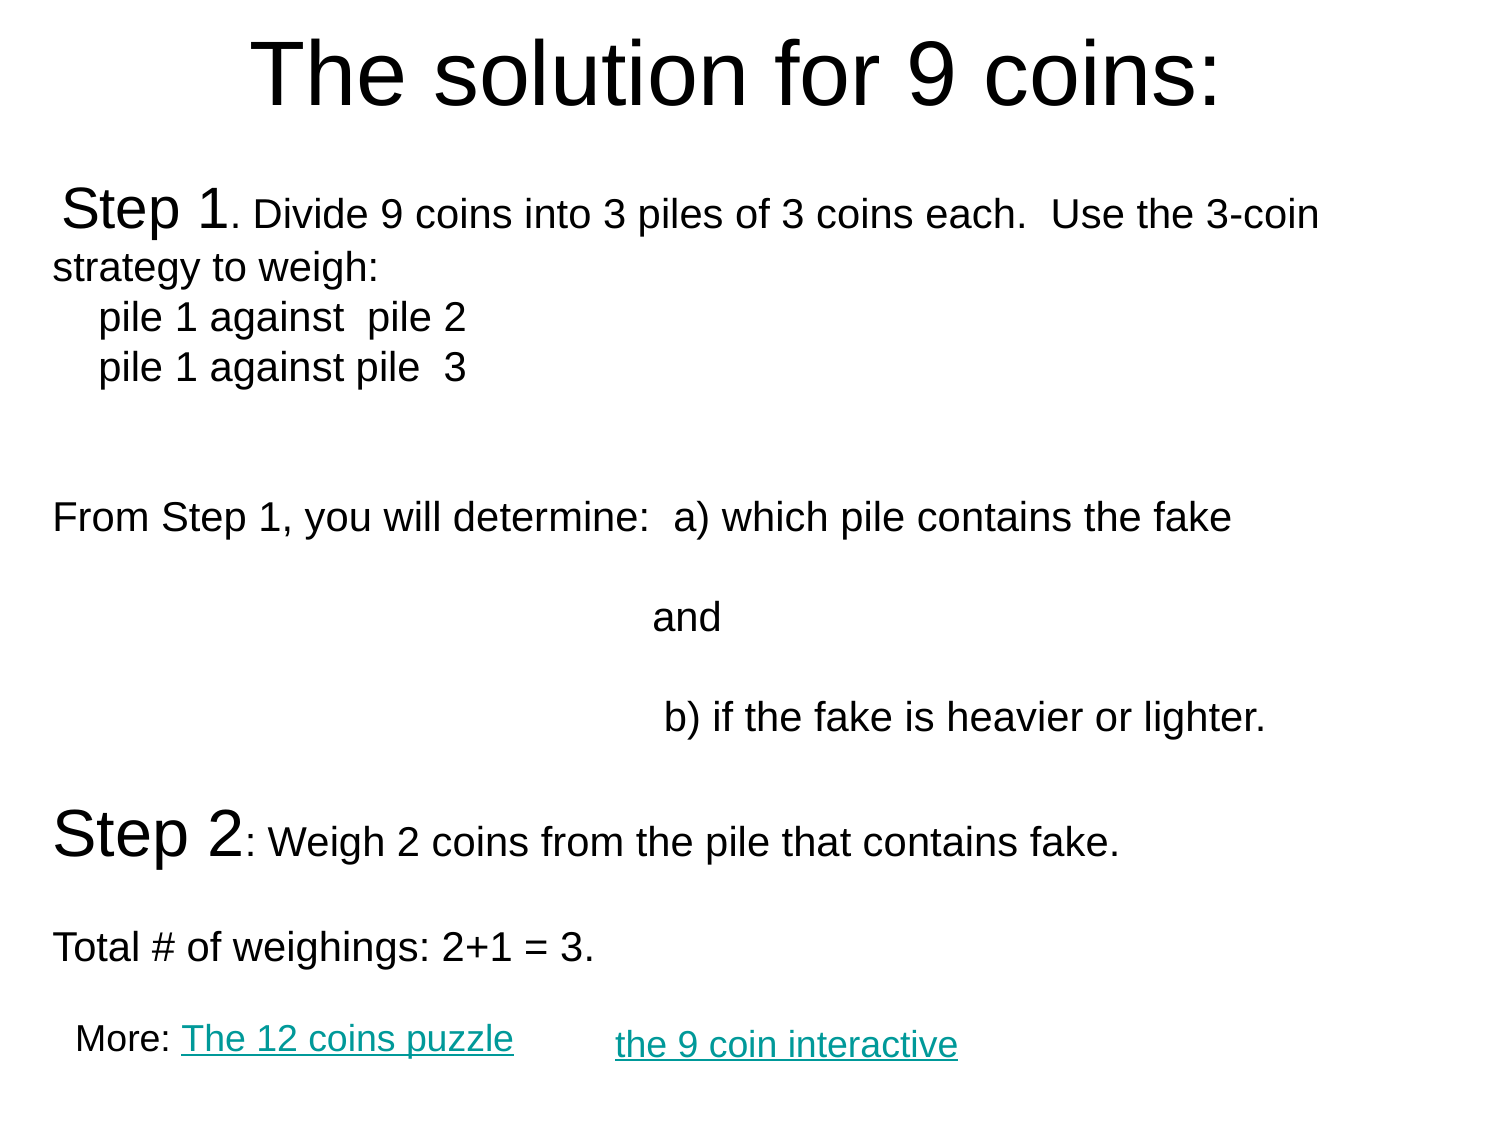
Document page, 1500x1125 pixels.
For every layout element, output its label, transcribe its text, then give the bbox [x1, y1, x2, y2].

text_box Step 1. Divide 9 coins into 3 piles of 3 coins each. Use the 3-coin strategy to weigh: pile 1 against pile 2 pile 1 against pile 3 From Step 1, you will determine: a) which pile contains the fake and b) if the fake is heavier or lighter. Step 2: Weigh 2 coins from the pile that contains fake. Total # of weighings: 2+1 = 3. [37, 162, 1350, 978]
text_box More: The 12 coins puzzle [60, 1006, 530, 1067]
text_box the 9 coin interactive [600, 1012, 974, 1073]
title The solution for 9 coins: [112, 0, 1388, 163]
